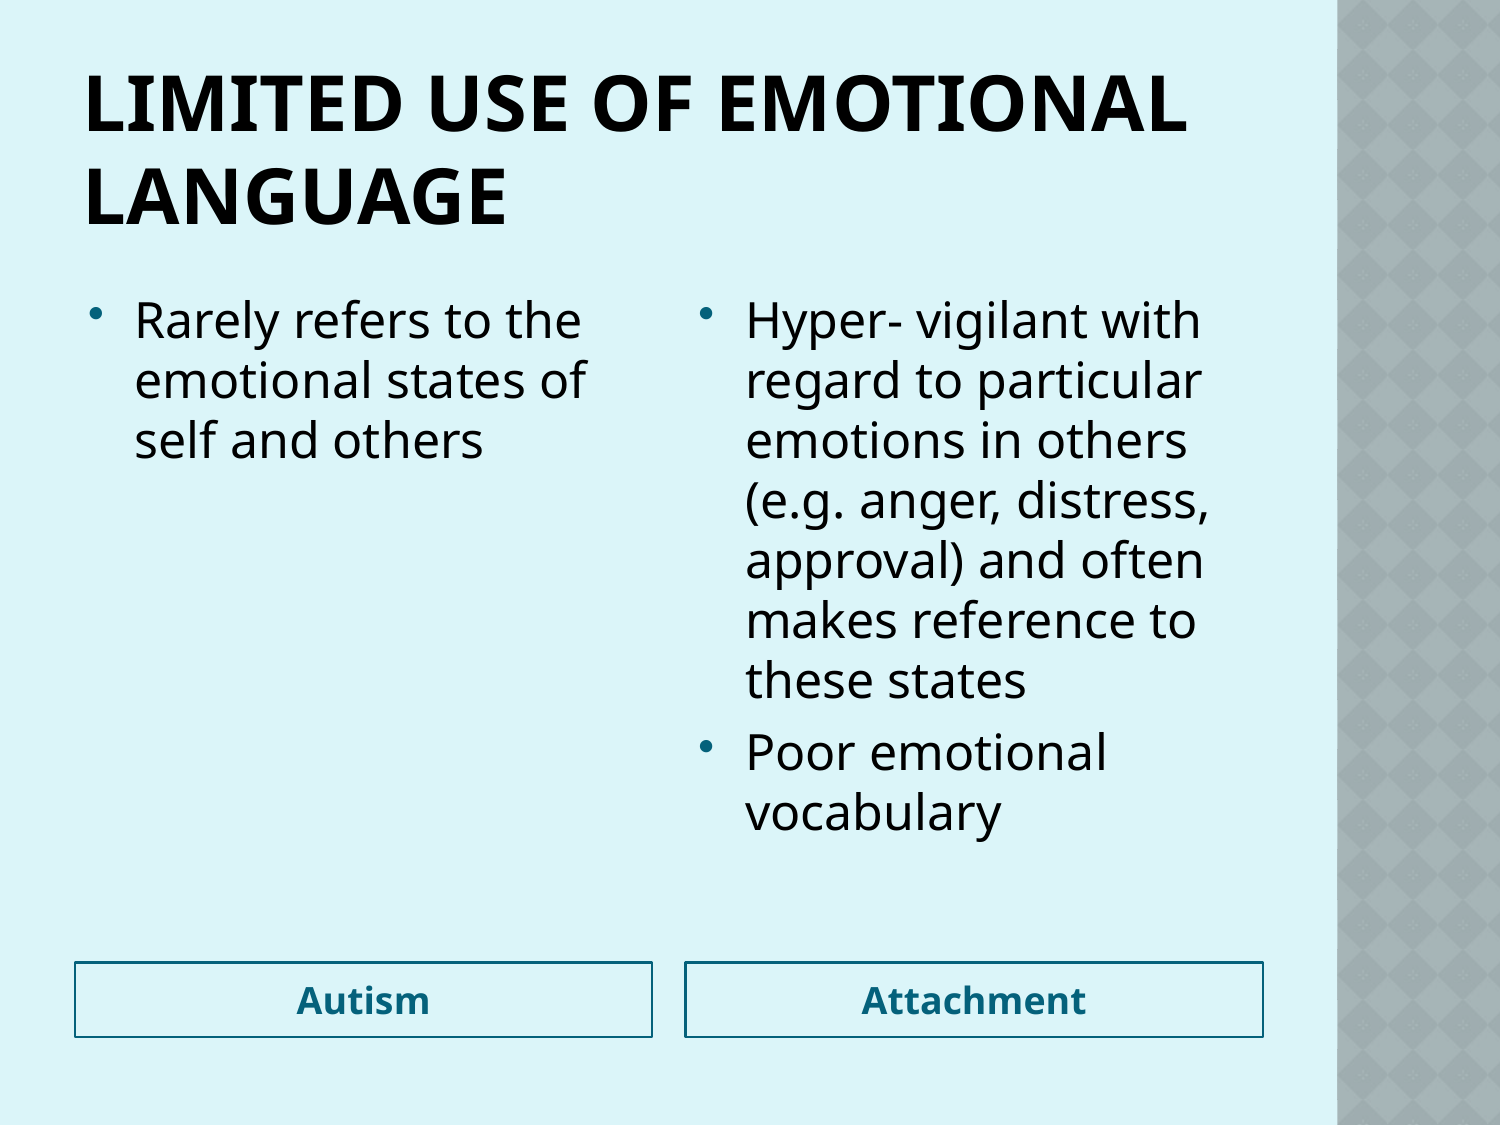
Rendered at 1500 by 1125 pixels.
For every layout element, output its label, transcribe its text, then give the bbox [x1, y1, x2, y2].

title Limited use of emotional language [75, 52, 1263, 240]
list Autism [74, 961, 653, 1038]
list Attachment [684, 961, 1264, 1038]
list Rarely refers to the emotional states of self and others [75, 280, 653, 956]
list Hyper- vigilant with regard to particular emotions in others (e.g. anger, distress, approval) and often makes reference to these states Poor emotional vocabulary [685, 280, 1263, 956]
